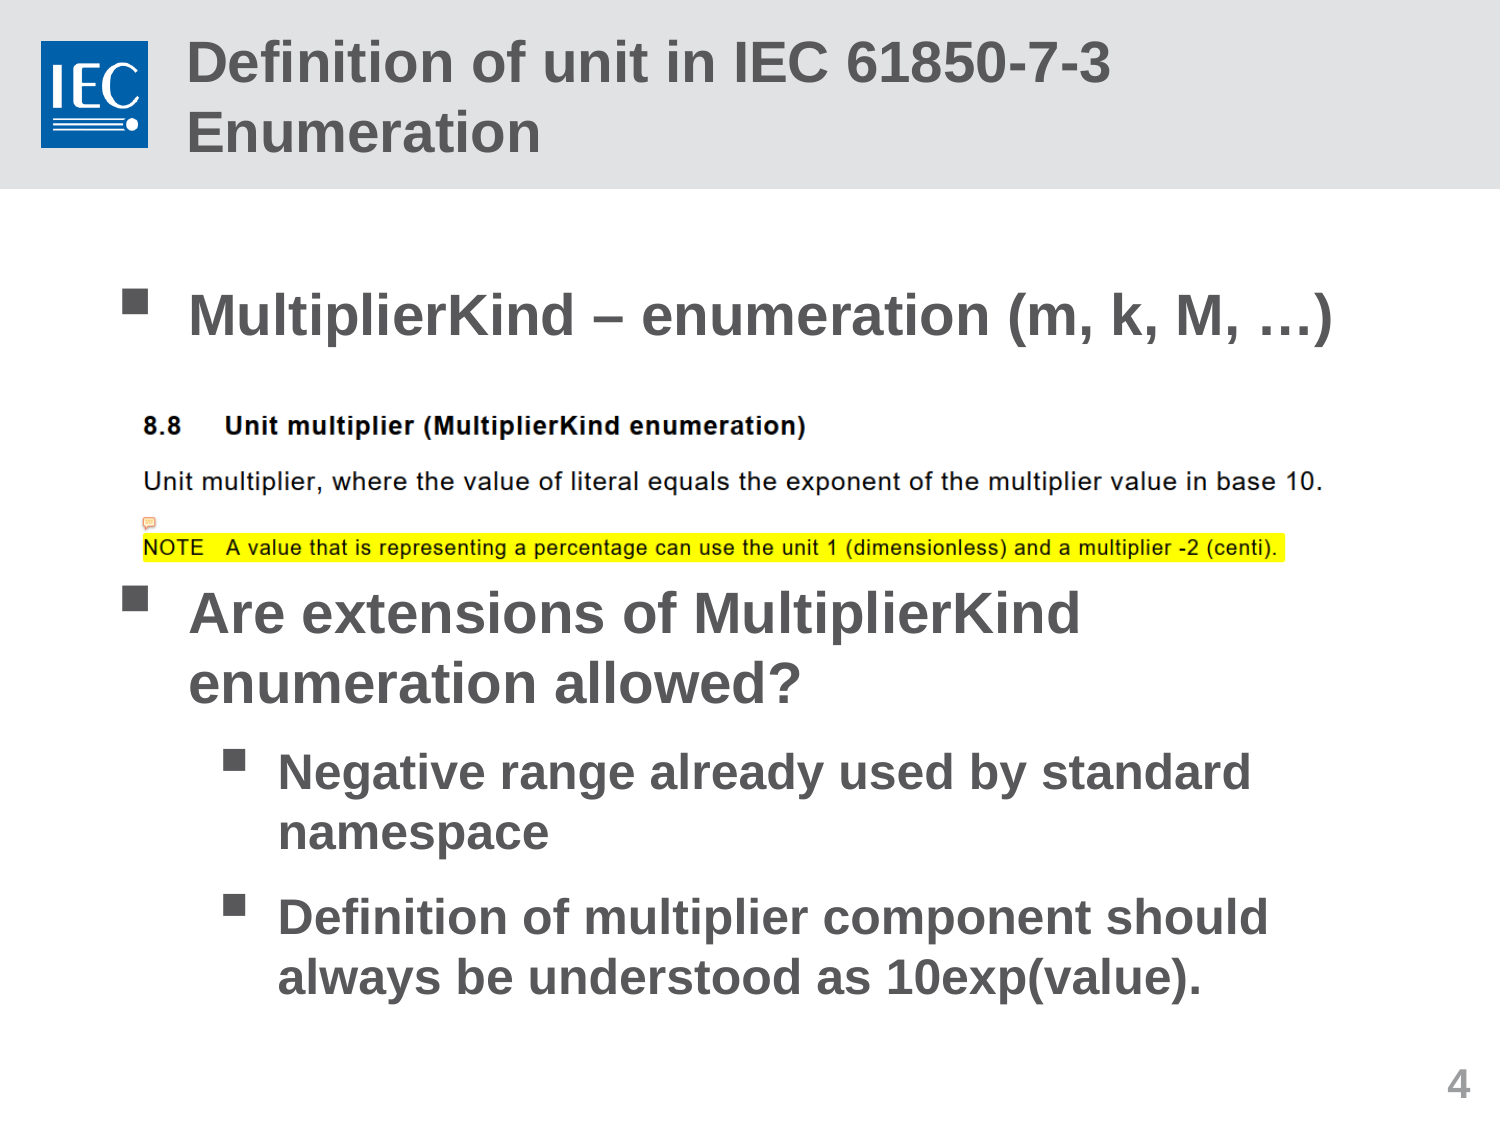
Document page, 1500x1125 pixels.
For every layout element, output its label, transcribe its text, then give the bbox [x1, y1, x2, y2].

list MultiplierKind – enumeration (m, k, M, …) Are extensions of MultiplierKind enumeration allowed? Negative range already used by standard namespace Definition of multiplier component should always be understood as 10exp(value). [115, 277, 1391, 348]
picture [97, 349, 1403, 581]
slide_number 4 [1304, 1057, 1471, 1116]
list MultiplierKind – enumeration (m, k, M, …) Are extensions of MultiplierKind enumeration allowed? Negative range already used by standard namespace Definition of multiplier component should always be understood as 10exp(value). [115, 590, 1391, 1036]
title Definition of unit in IEC 61850-7-3 Enumeration [171, 41, 1400, 148]
picture [0, 0, 1500, 189]
